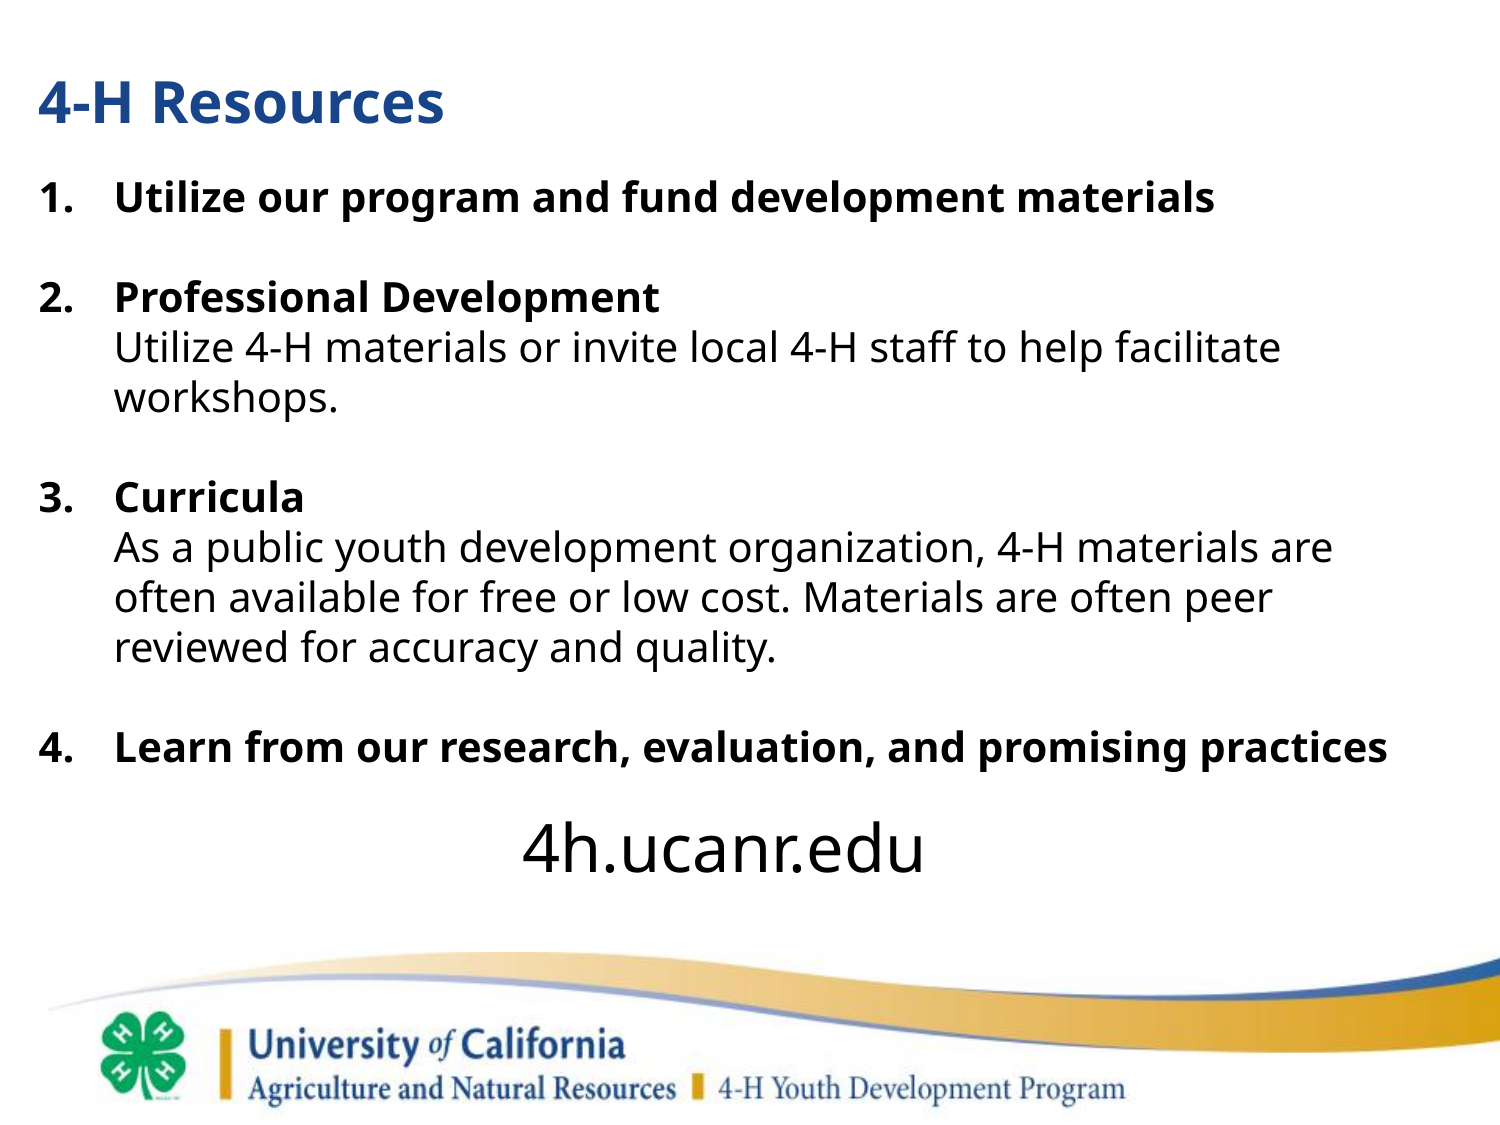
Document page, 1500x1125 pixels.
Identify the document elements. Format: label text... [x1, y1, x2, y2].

picture [48, 952, 1500, 1124]
text_box 4-H Resources Utilize our program and fund development materials Professional Development Utilize 4-H materials or invite local 4-H staff to help facilitate workshops. Curricula As a public youth development organization, 4-H materials are often available for free or low cost. Materials are often peer reviewed for accuracy and quality. Learn from our research, evaluation, and promising practices 4h.ucanr.edu [23, 23, 1443, 894]
